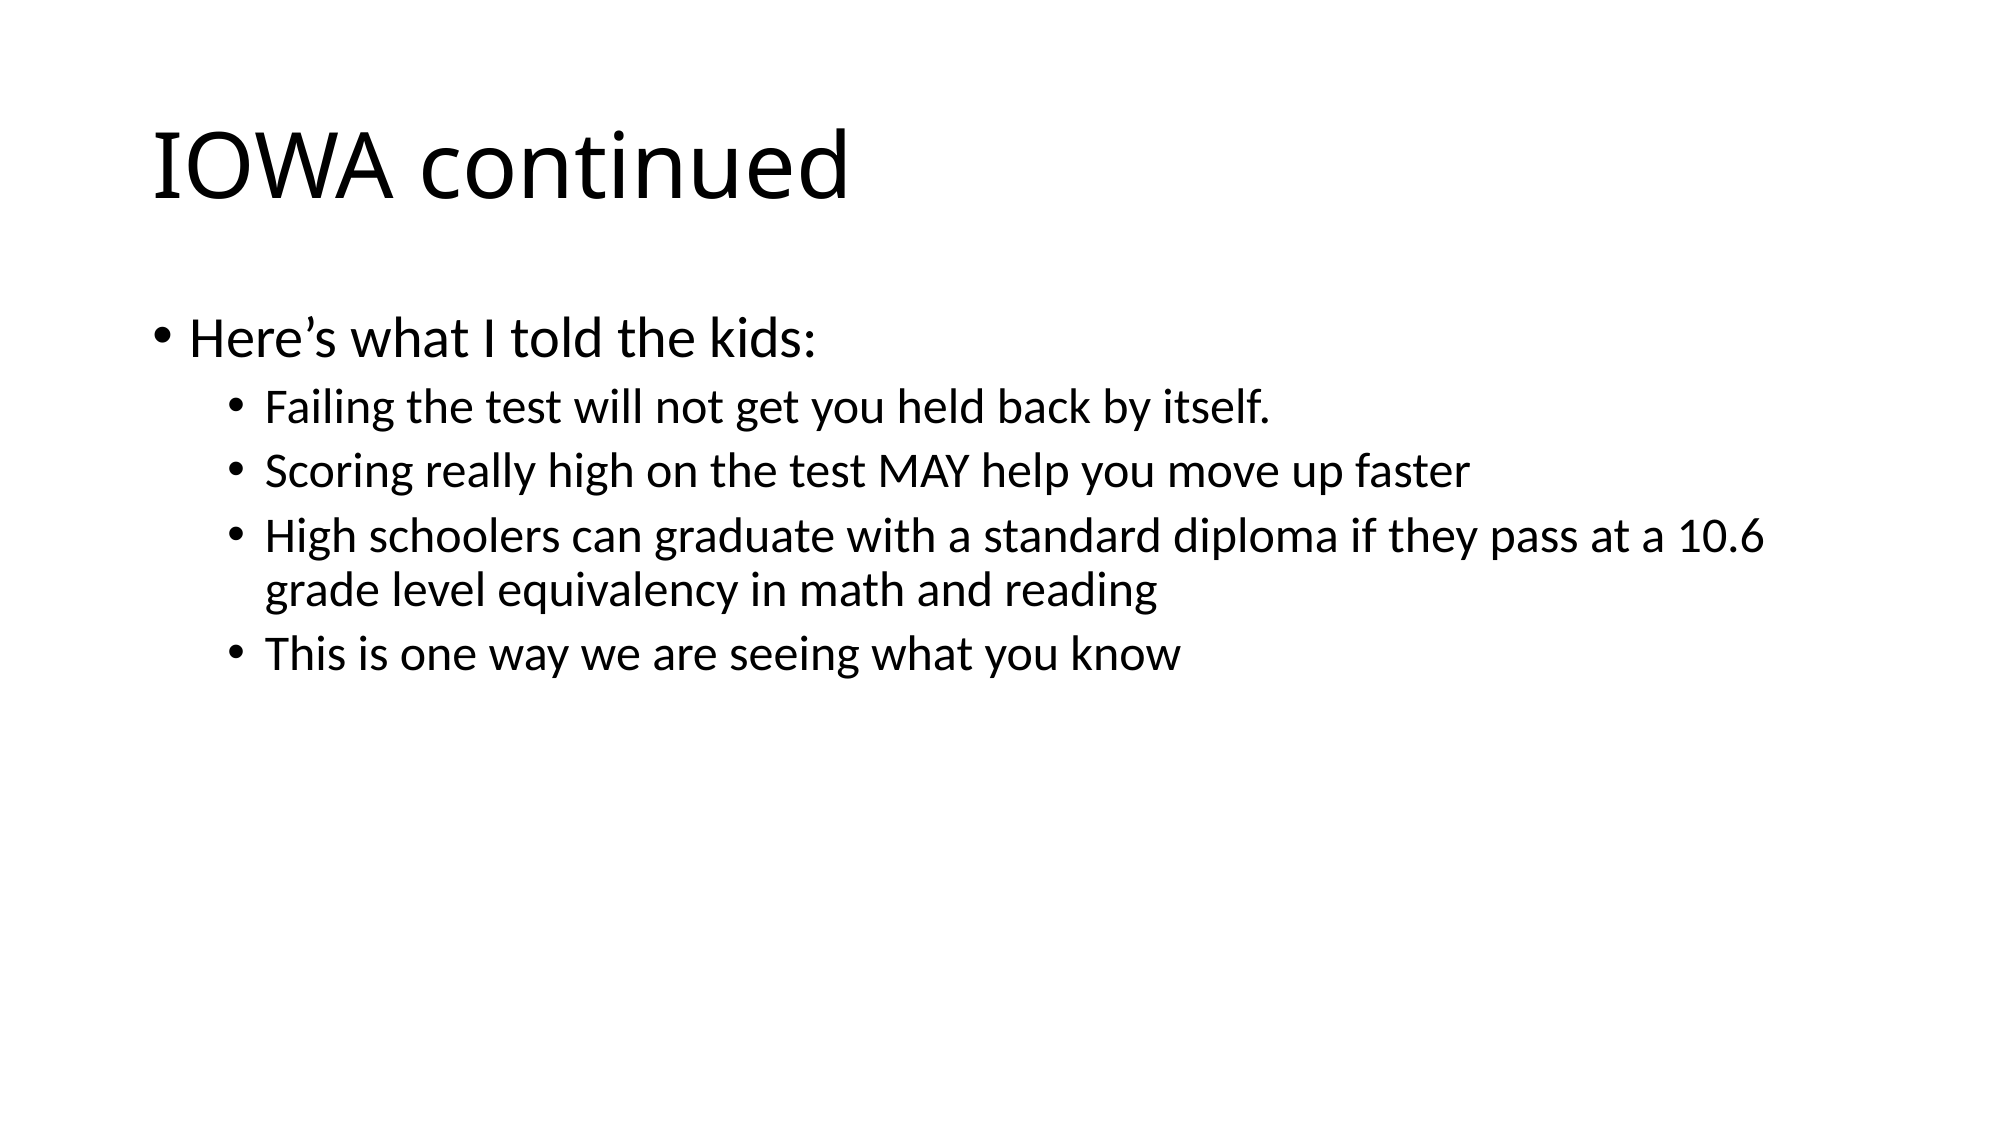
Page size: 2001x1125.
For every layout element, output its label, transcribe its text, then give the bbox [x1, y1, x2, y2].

title IOWA continued [137, 59, 1863, 278]
list Here’s what I told the kids: Failing the test will not get you held back by itself. Scoring really high on the test MAY help you move up faster High schoolers can graduate with a standard diploma if they pass at a 10.6 grade level equivalency in math and reading This is one way we are seeing what you know [137, 299, 1863, 1014]
